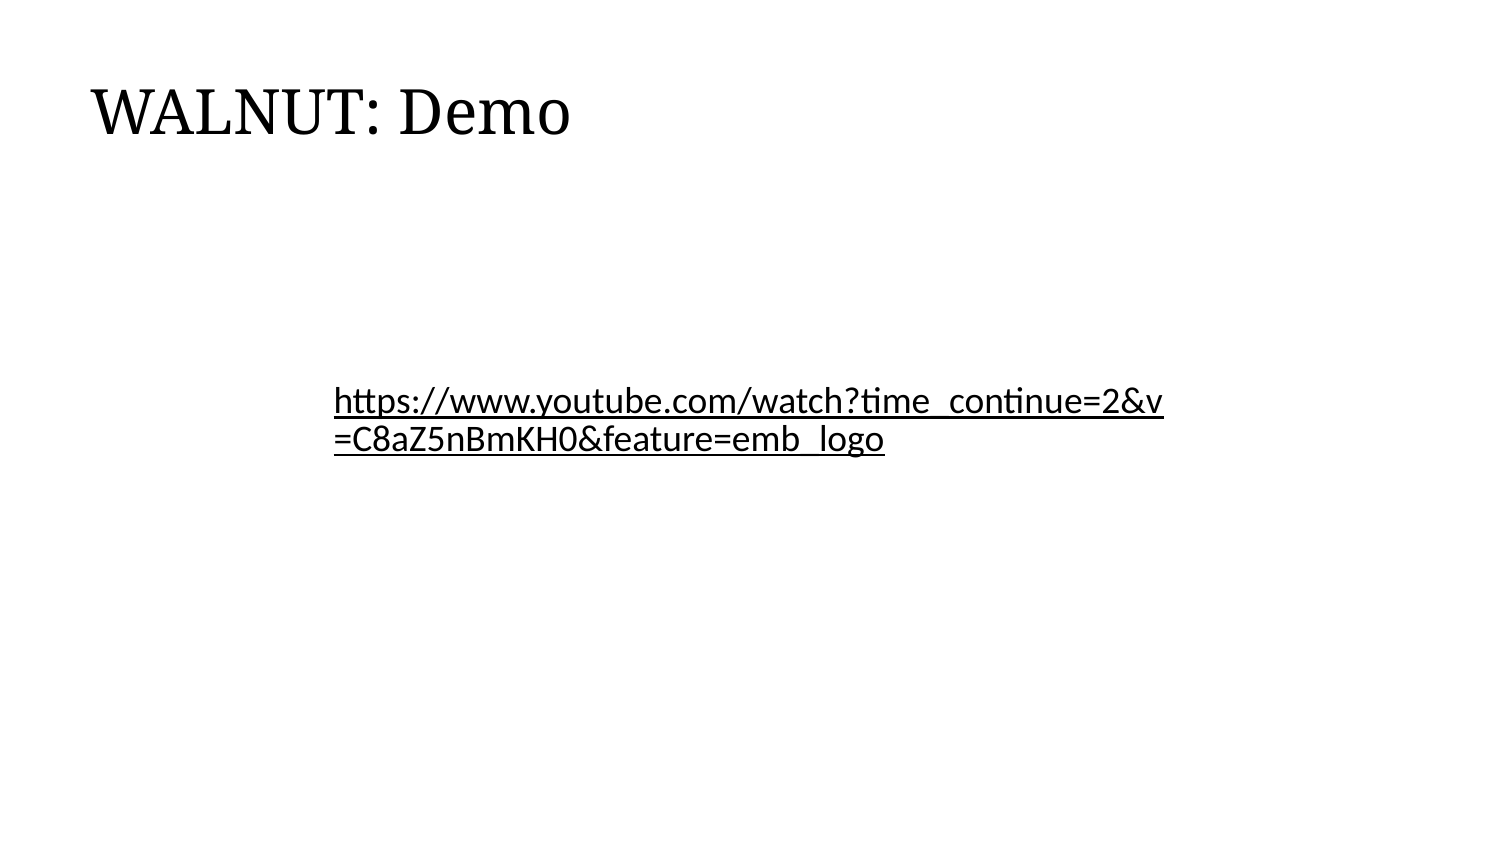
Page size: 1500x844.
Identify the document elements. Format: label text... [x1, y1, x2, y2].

text_box https://www.youtube.com/watch?time_continue=2&v=C8aZ5nBmKH0&feature=emb_logo [318, 368, 1182, 429]
text_box WALNUT: Demo [88, 70, 888, 148]
